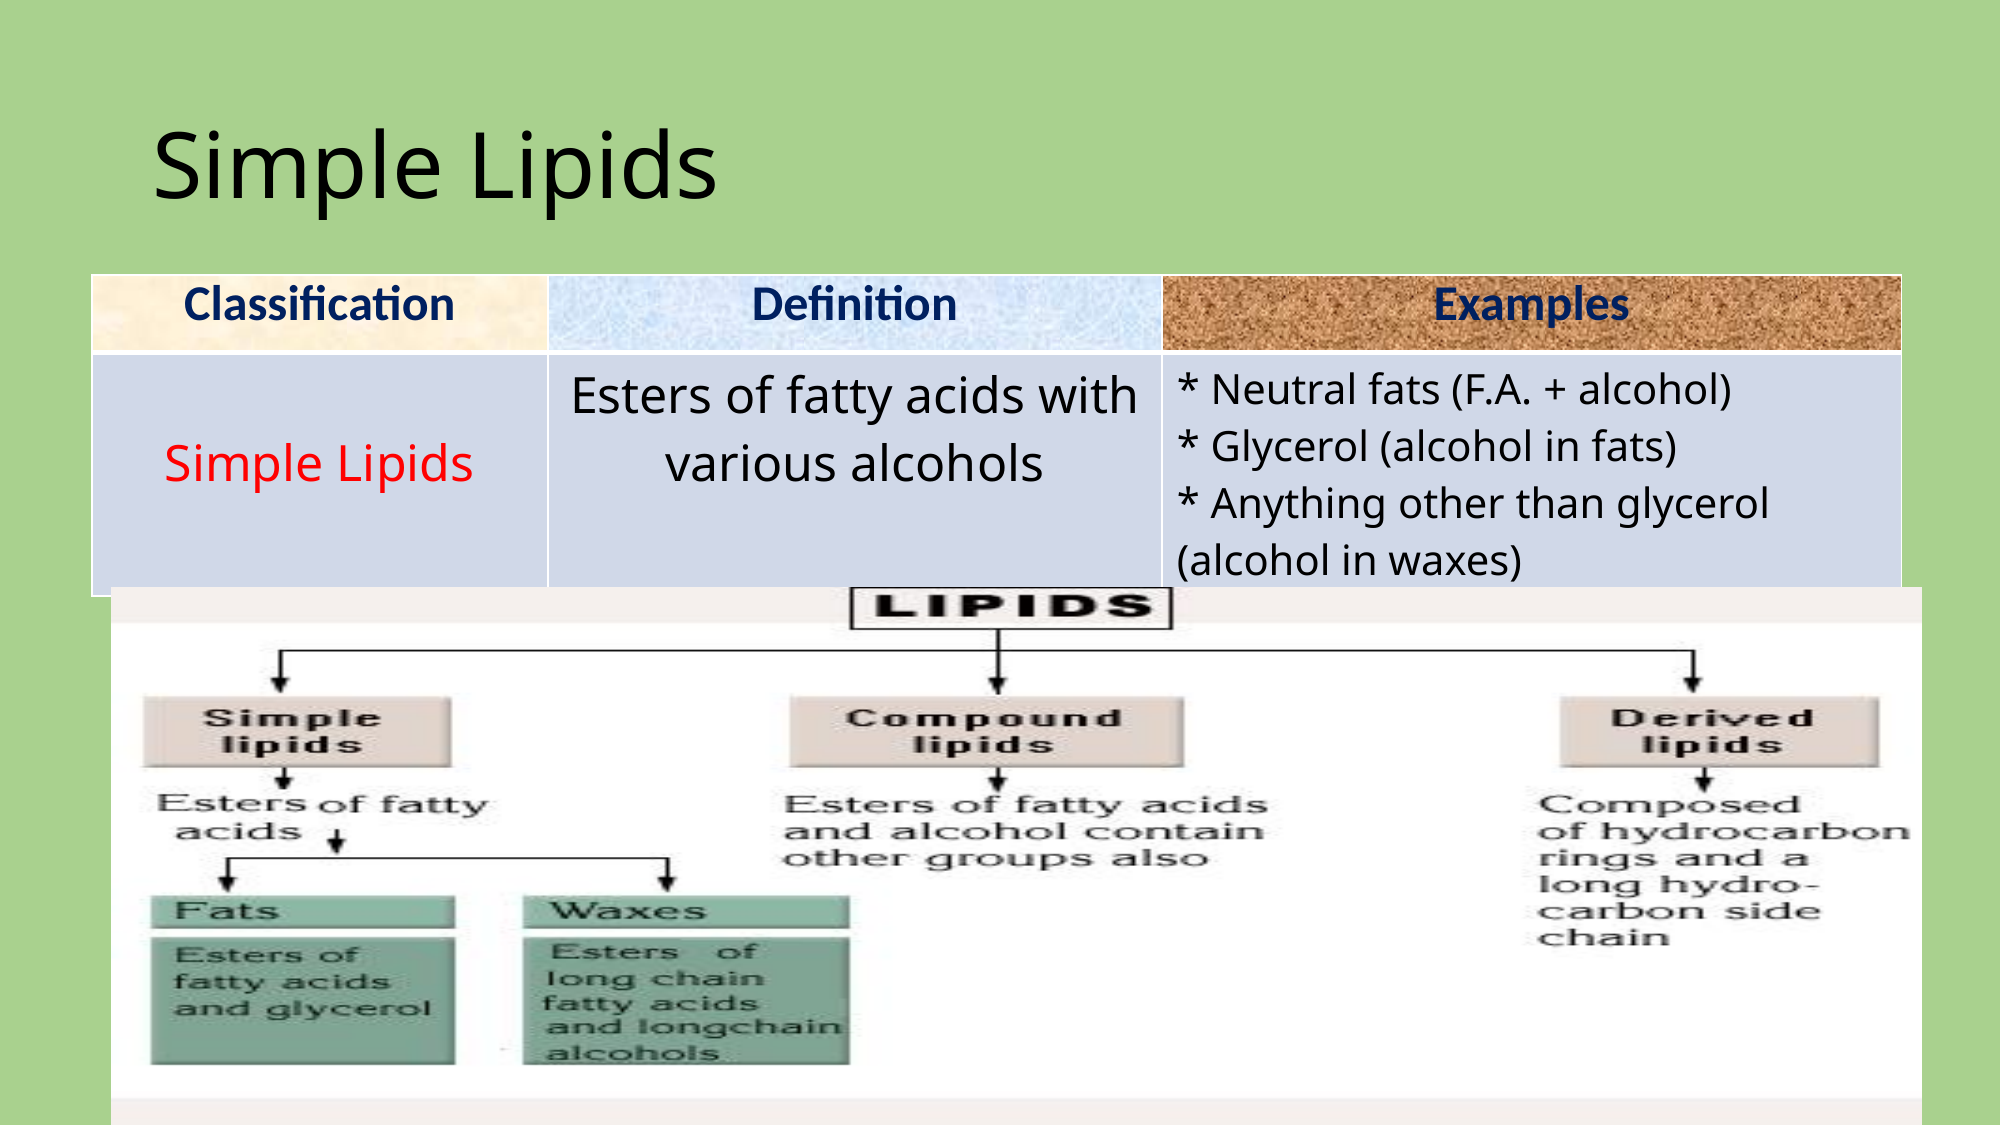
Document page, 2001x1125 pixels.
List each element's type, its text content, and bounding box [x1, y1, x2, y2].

title Simple Lipids [137, 59, 1863, 278]
table_cell Esters of fatty acids with various alcohols [549, 355, 1161, 587]
picture [111, 587, 1922, 1125]
table_header Examples [1163, 276, 1901, 350]
table_cell * Neutral fats (F.A. + alcohol) * Glycerol (alcohol in fats) * Anything other than glycerol (alcohol in waxes) [1163, 355, 1901, 587]
table_header Definition [549, 278, 1161, 350]
table_cell Simple Lipids [93, 355, 547, 595]
table_header Classification [93, 276, 547, 350]
